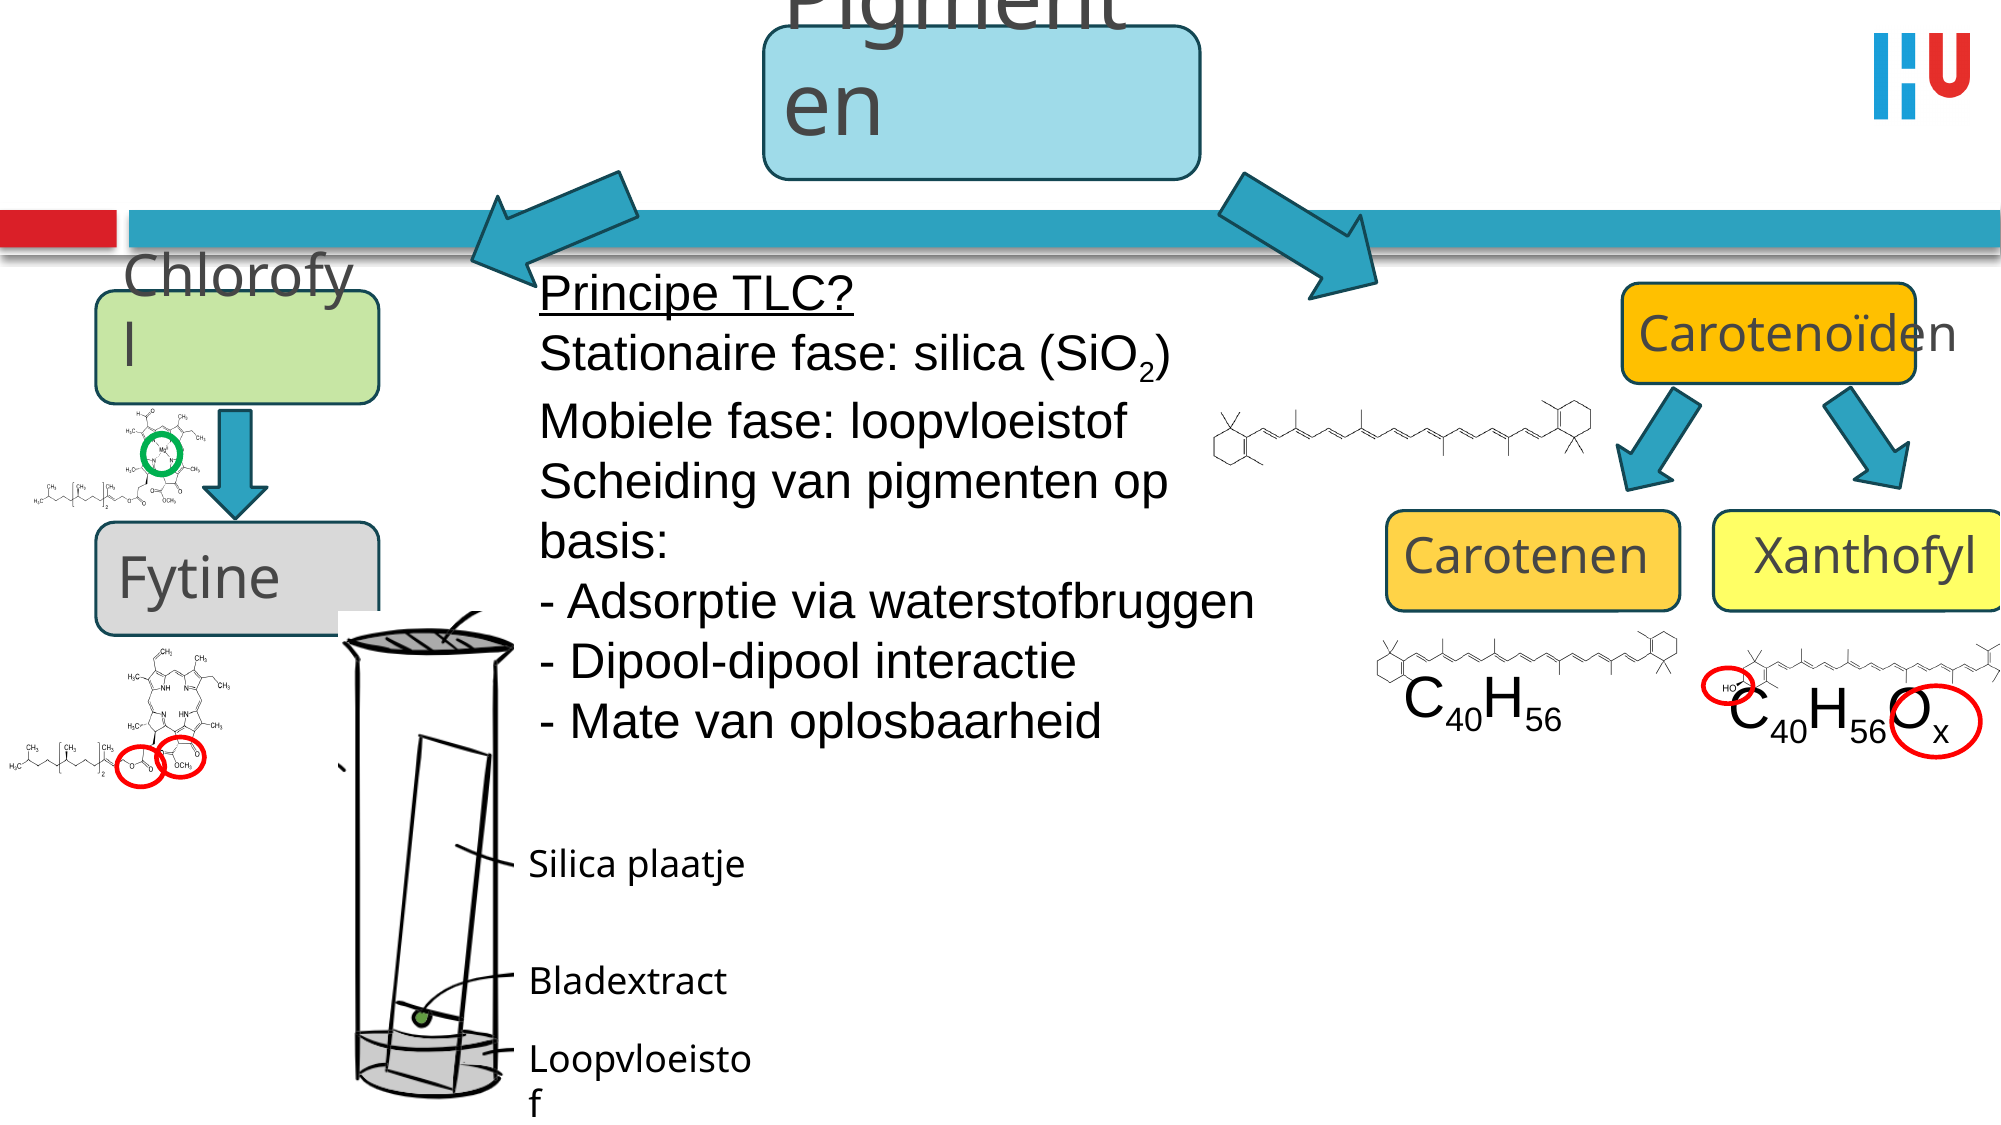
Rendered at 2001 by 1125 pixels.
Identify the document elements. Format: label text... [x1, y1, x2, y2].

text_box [338, 611, 775, 1107]
title Pigmenten [767, 50, 1187, 160]
text_box [762, 24, 1202, 182]
text_box [470, 170, 640, 284]
text_box [1217, 171, 1378, 281]
text_box Principe TLC? Stationaire fase: silica (SiO2) Mobiele fase: loopvloeistof Scheiding van pigmenten op basis: - Adsorptie via waterstofbruggen - Dipool-dipool interactie - Mate van oplosbaarheid [524, 252, 1300, 756]
picture [1873, 25, 1970, 127]
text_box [6, 290, 381, 788]
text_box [1205, 282, 2000, 758]
